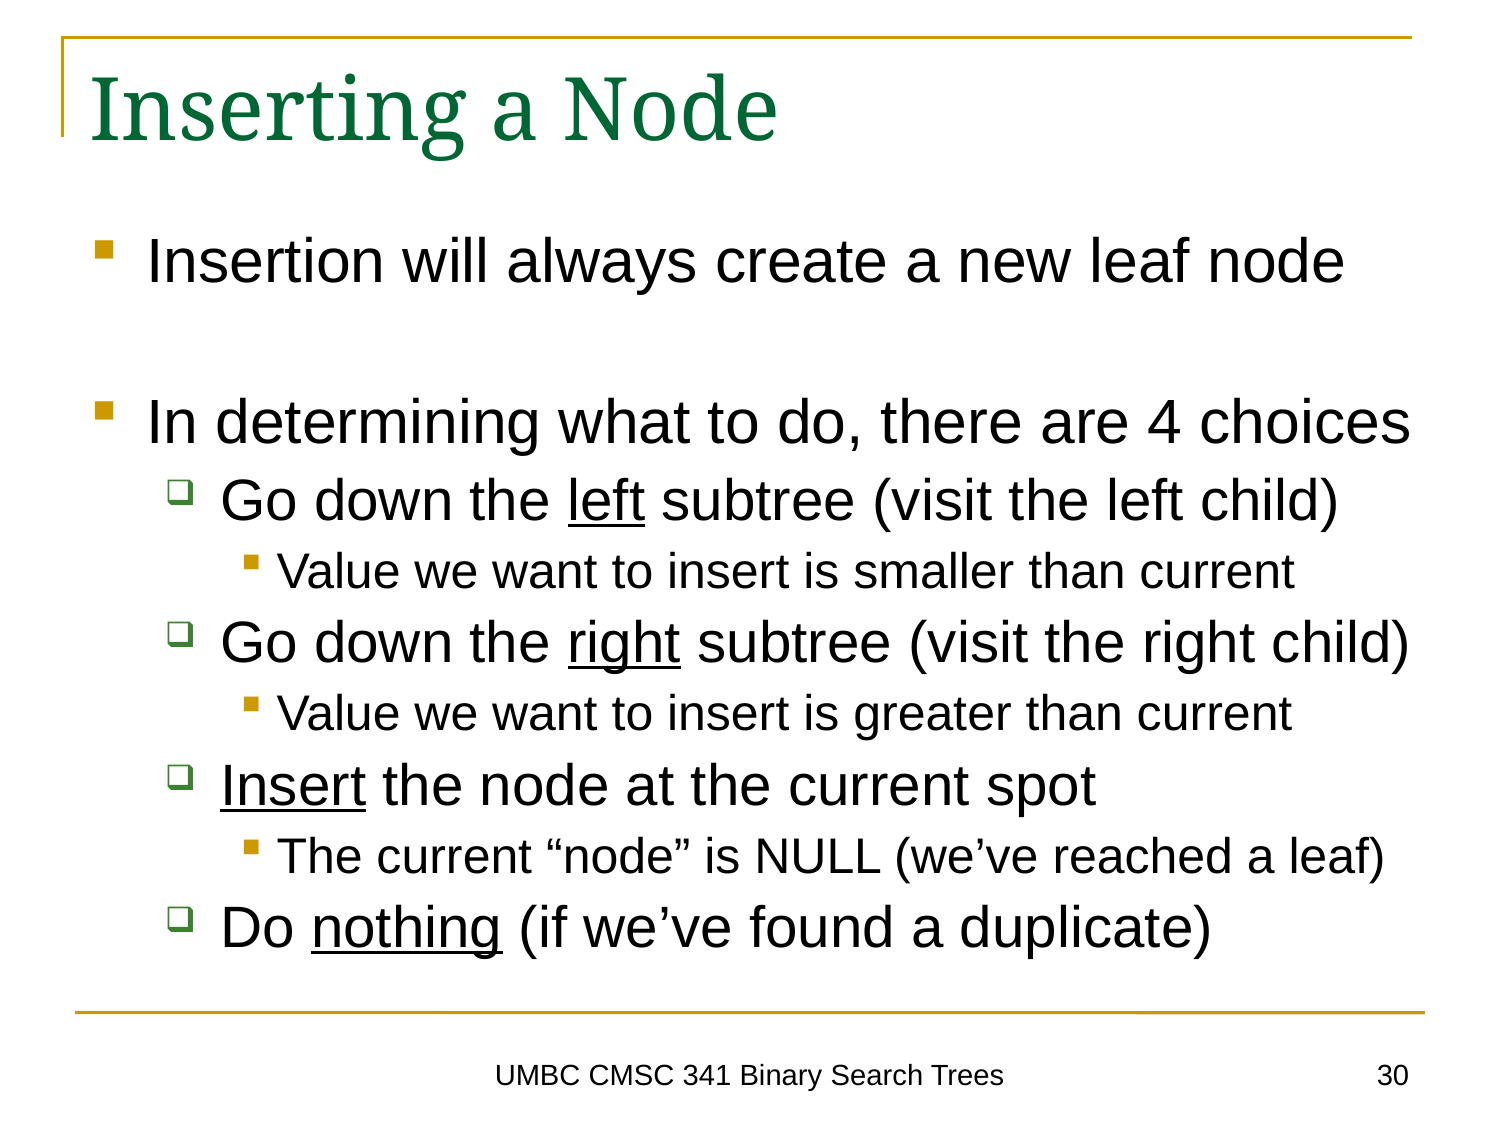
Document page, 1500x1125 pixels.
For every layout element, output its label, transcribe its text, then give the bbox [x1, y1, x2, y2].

slide_number 30 [1074, 1023, 1425, 1099]
list Insertion will always create a new leaf node In determining what to do, there are 4 choices Go down the left subtree (visit the left child) Value we want to insert is smaller than current Go down the right subtree (visit the right child) Value we want to insert is greater than current Insert the node at the current spot The current “node” is NULL (we’ve reached a leaf) Do nothing (if we’ve found a duplicate) [75, 212, 1488, 1005]
footer UMBC CMSC 341 Binary Search Trees [262, 1024, 1238, 1100]
title Inserting a Node [75, 45, 1425, 212]
